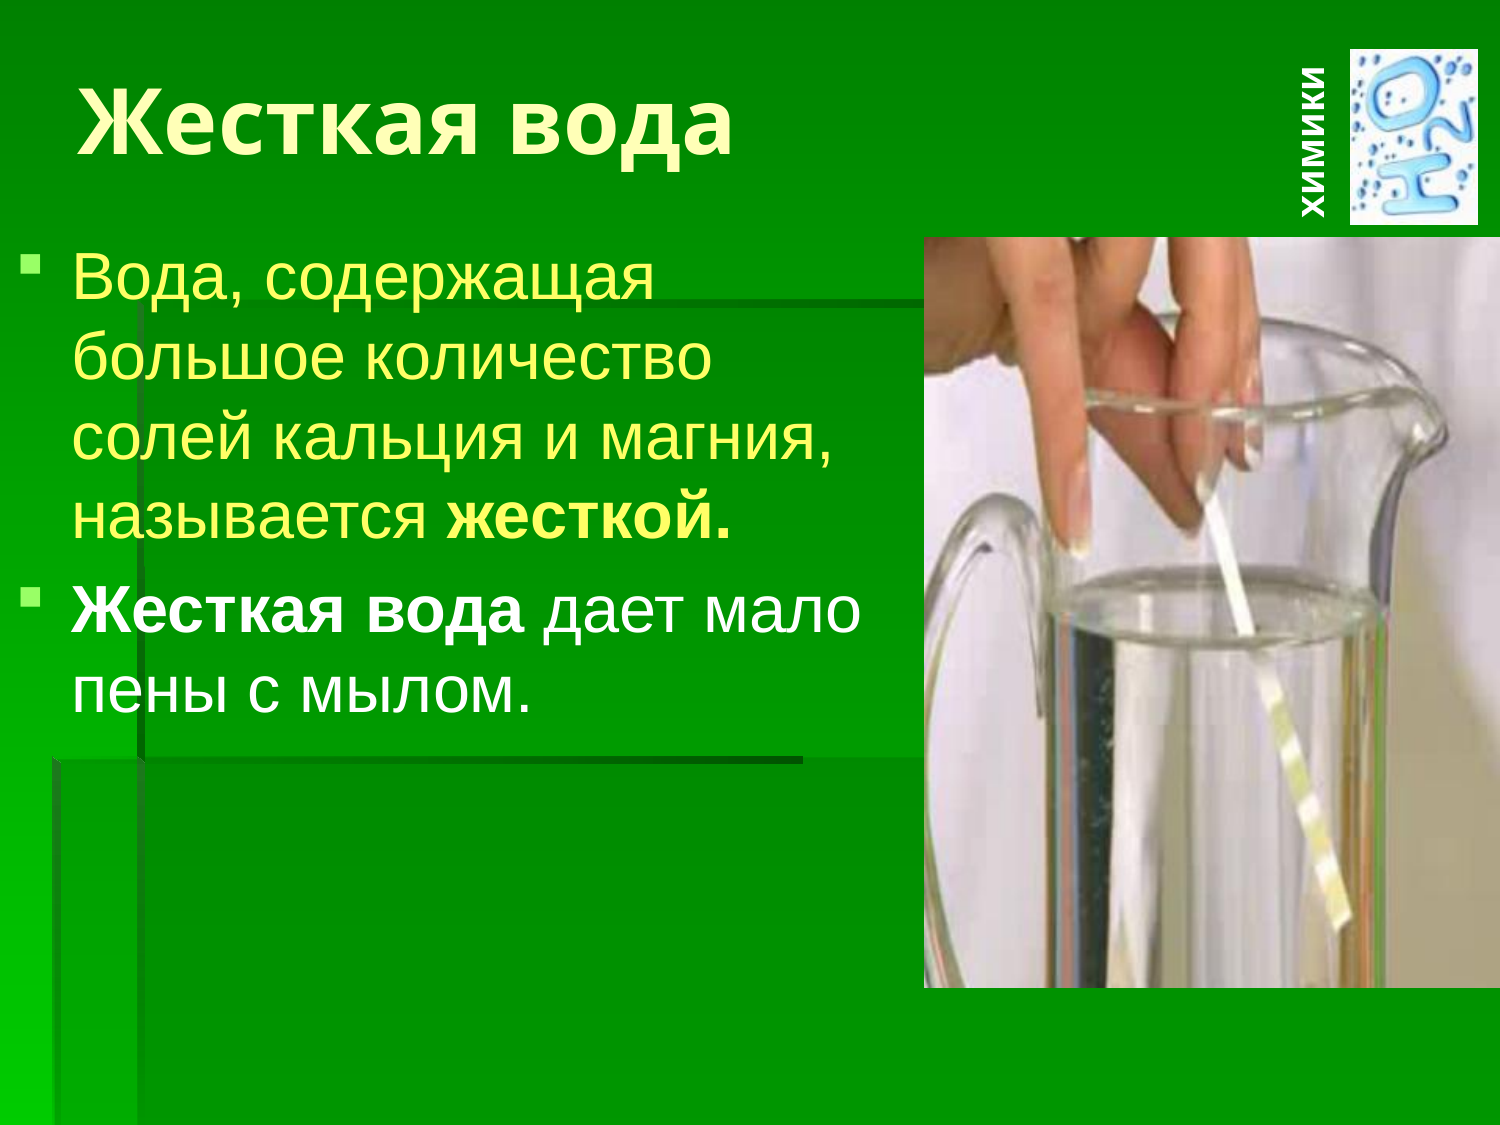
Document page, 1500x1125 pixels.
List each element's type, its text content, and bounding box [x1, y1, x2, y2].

text_box химики [1275, 0, 1340, 234]
title Жесткая вода [62, 0, 1438, 235]
picture [1349, 49, 1478, 226]
picture [924, 237, 1500, 988]
list Вода, содержащая большое количество солей кальция и магния, называется жесткой. Жесткая вода дает мало пены с мылом. [0, 224, 900, 1088]
